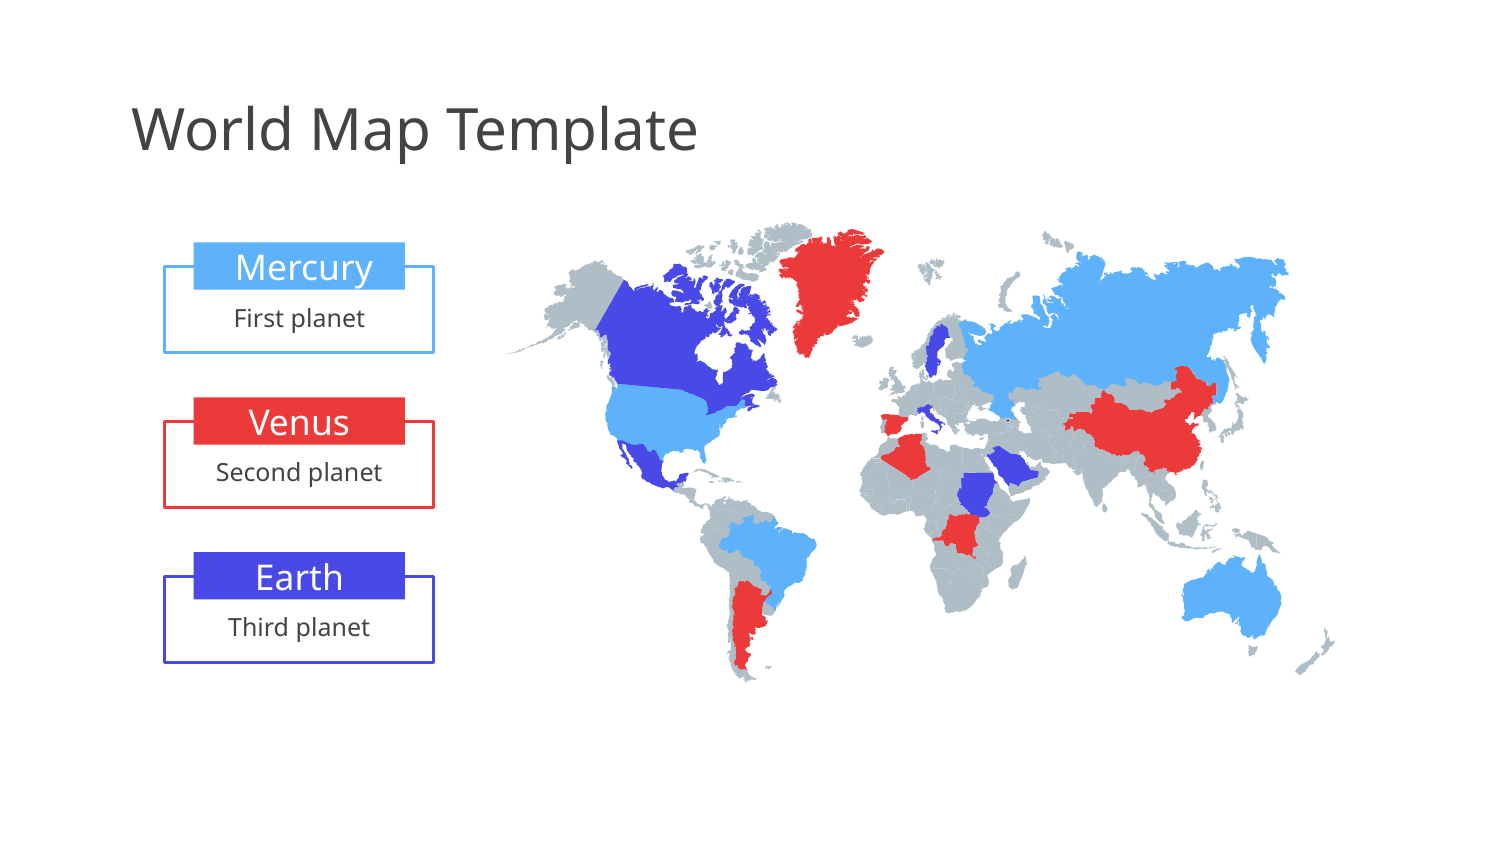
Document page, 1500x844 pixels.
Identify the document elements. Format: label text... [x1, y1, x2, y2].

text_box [503, 221, 1336, 683]
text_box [164, 397, 434, 508]
title World Map Template [116, 88, 1384, 167]
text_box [164, 551, 434, 663]
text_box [164, 242, 434, 353]
